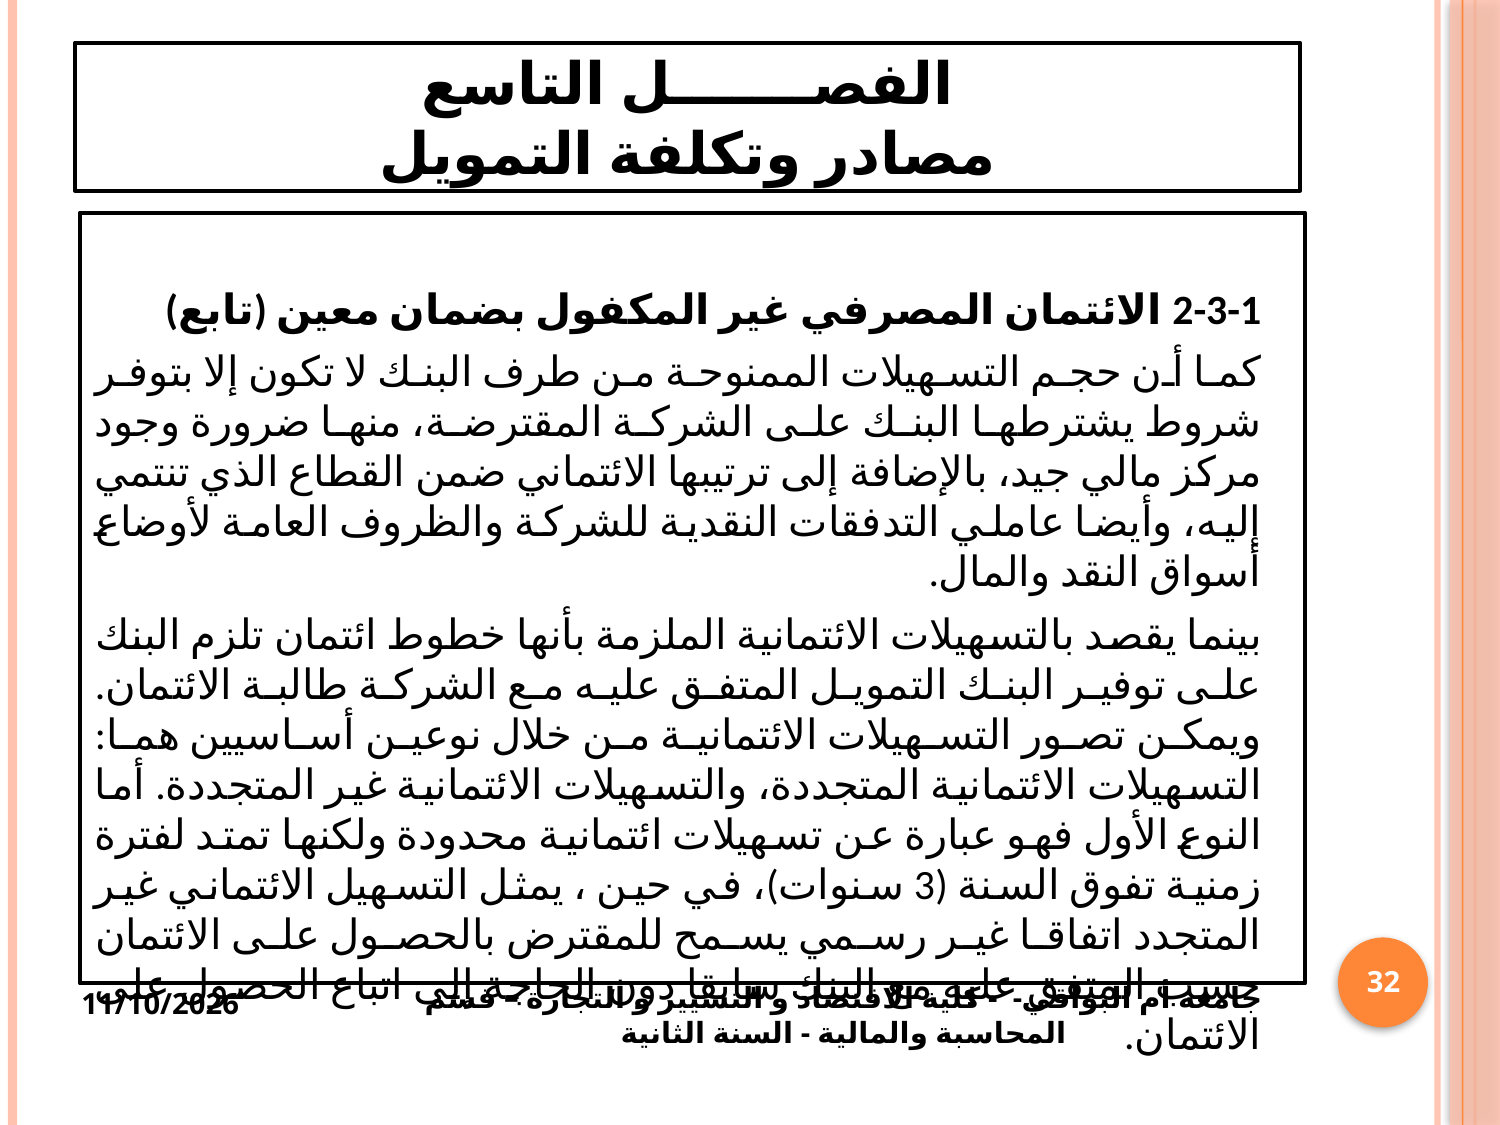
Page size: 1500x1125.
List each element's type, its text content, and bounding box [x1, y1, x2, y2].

footer جامعة أم البواقي- - كلية الاقتصاد و التسيير و التجارة – قسم المحاسبة والمالية - السنة الثانية [372, 978, 1315, 1050]
title الفصـــــــل التاسع مصادر وتكلفة التمويل [73, 41, 1302, 193]
slide_number 32 [1333, 940, 1434, 1027]
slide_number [66, 969, 398, 1041]
list 2-3-1 الائتمان المصرفي غير المكفول بضمان معين (تابع) كما أن حجم التسهيلات الممنوحة من طرف البنك لا تكون إلا بتوفر شروط يشترطها البنك على الشركة المقترضة، منها ضرورة وجود مركز مالي جيد، بالإضافة إلى ترتيبها الائتماني ضمن القطاع الذي تنتمي إليه، وأيضا عاملي التدفقات النقدية للشركة والظروف العامة لأوضاع أسواق النقد والمال. بينما يقصد بالتسهيلات الائتمانية الملزمة بأنها خطوط ائتمان تلزم البنك على توفير البنك التمويل المتفق عليه مع الشركة طالبة الائتمان. ويمكن تصور التسهيلات الائتمانية من خلال نوعين أساسيين هما: التسهيلات الائتمانية المتجددة، والتسهيلات الائتمانية غير المتجددة. أما النوع الأول فهو عبارة عن تسهيلات ائتمانية محدودة ولكنها تمتد لفترة زمنية تفوق السنة (3 سنوات)، في حين ، يمثل التسهيل الائتماني غير المتجدد اتفاقا غير رسمي يسمح للمقترض بالحصول على الائتمان حسب المتفق عليه مع البنك سابقا دون الحاجة إلى اتباع الحصول على الائتمان. [78, 211, 1307, 978]
